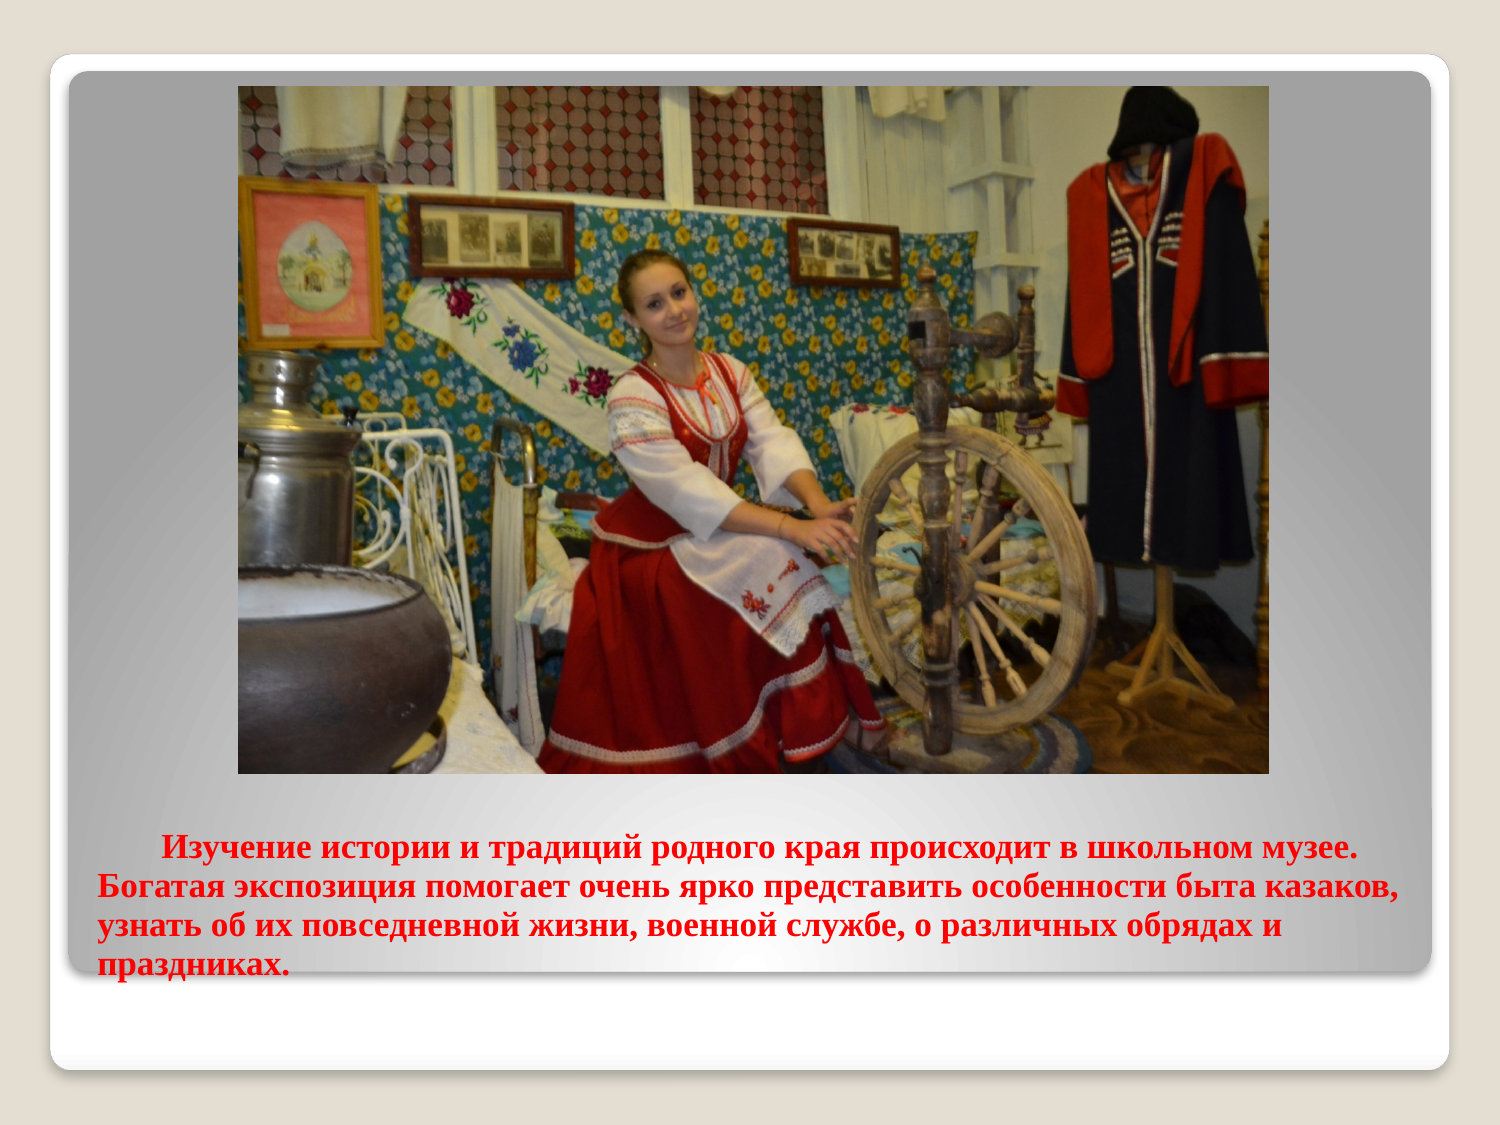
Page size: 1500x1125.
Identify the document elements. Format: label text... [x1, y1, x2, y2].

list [238, 86, 1270, 775]
title Изучение истории и традиций родного края происходит в школьном музее. Богатая экспозиция помогает очень ярко представить особенности быта казаков, узнать об их повседневной жизни, военной службе, о различных обрядах и праздниках. [82, 817, 1425, 990]
